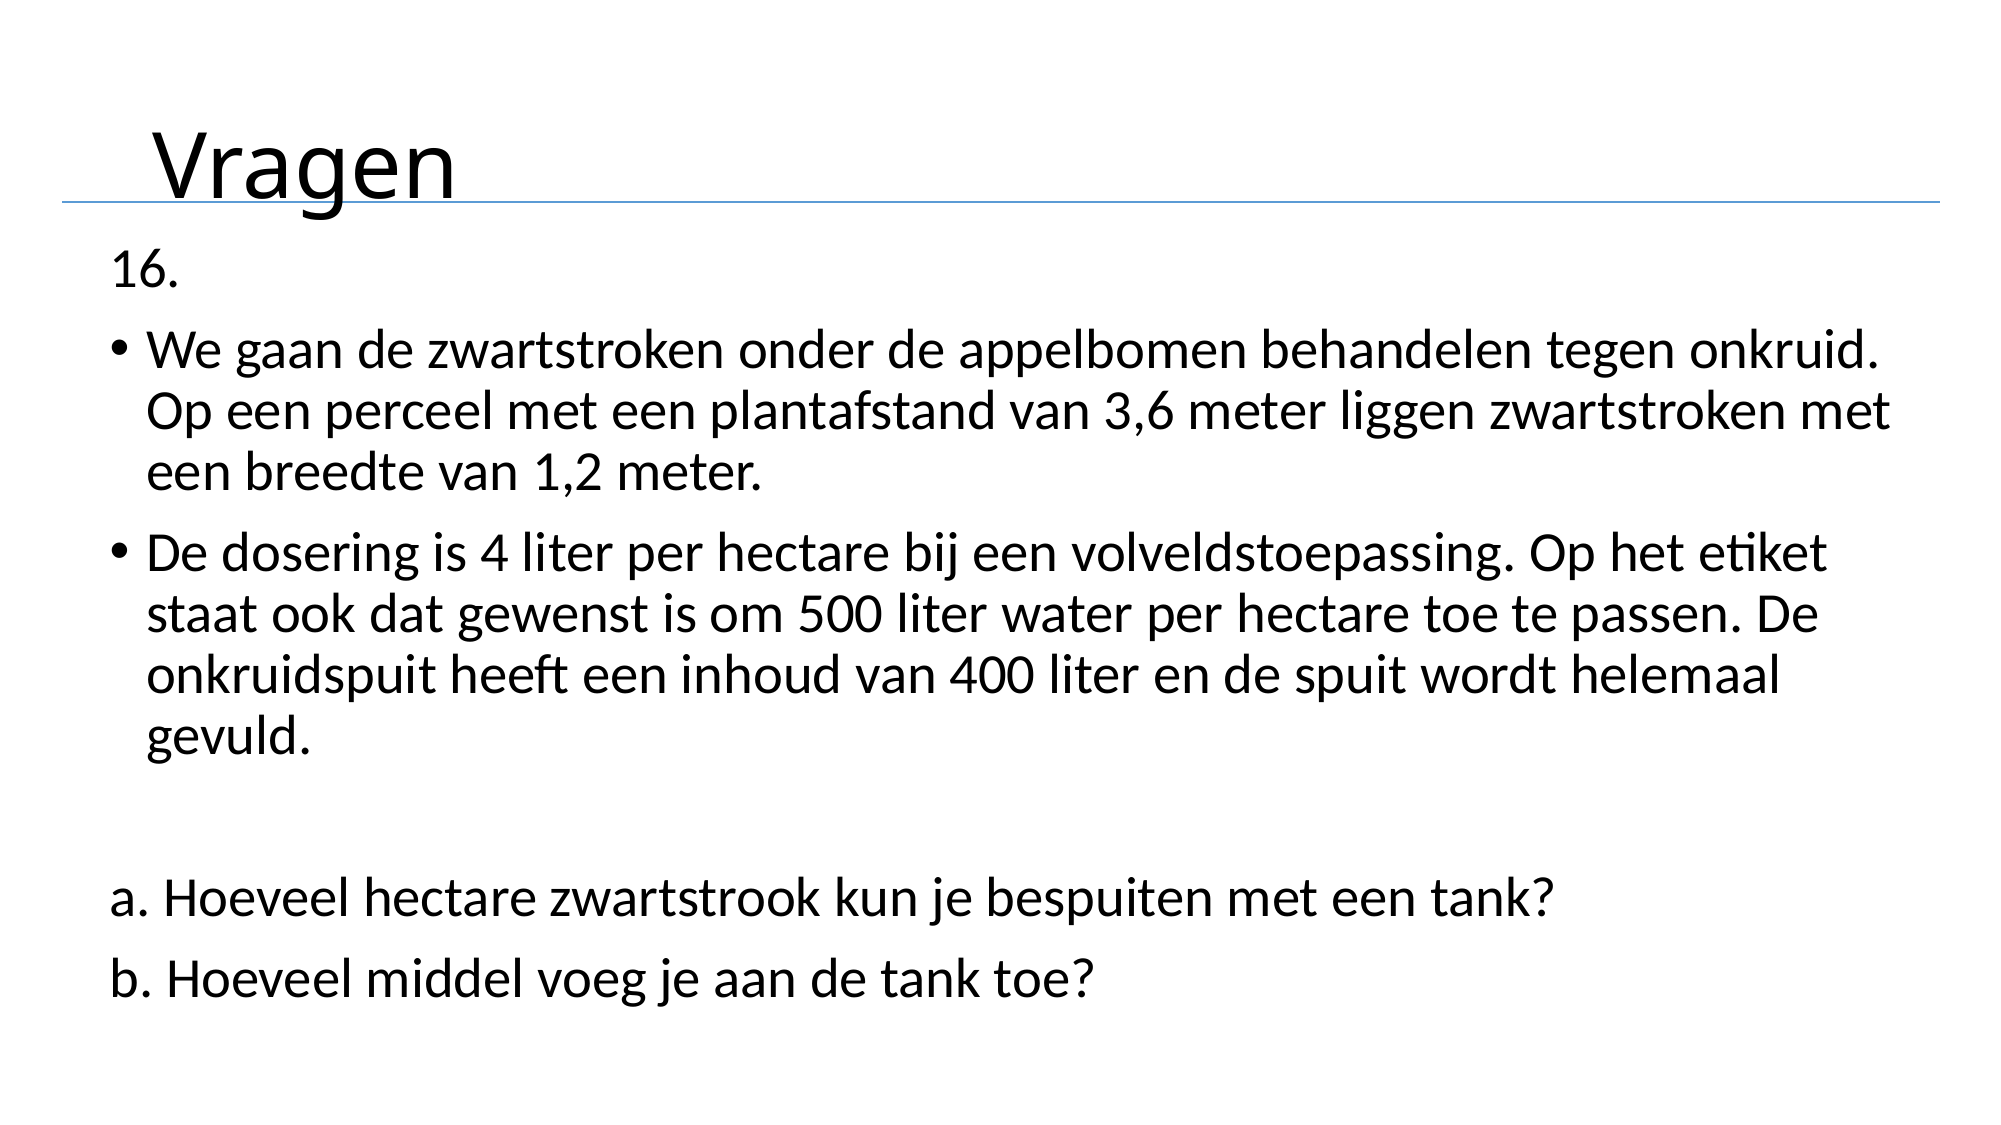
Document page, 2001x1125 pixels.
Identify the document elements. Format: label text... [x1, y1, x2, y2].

title Vragen [137, 59, 1863, 231]
list 16. We gaan de zwartstroken onder de appelbomen behandelen tegen onkruid. Op een perceel met een plantafstand van 3,6 meter liggen zwartstroken met een breedte van 1,2 meter. De dosering is 4 liter per hectare bij een volveldstoepassing. Op het etiket staat ook dat gewenst is om 500 liter water per hectare toe te passen. De onkruidspuit heeft een inhoud van 400 liter en de spuit wordt helemaal gevuld. a. Hoeveel hectare zwartstrook kun je bespuiten met een tank? b. Hoeveel middel voeg je aan de tank toe? [94, 231, 1929, 1023]
